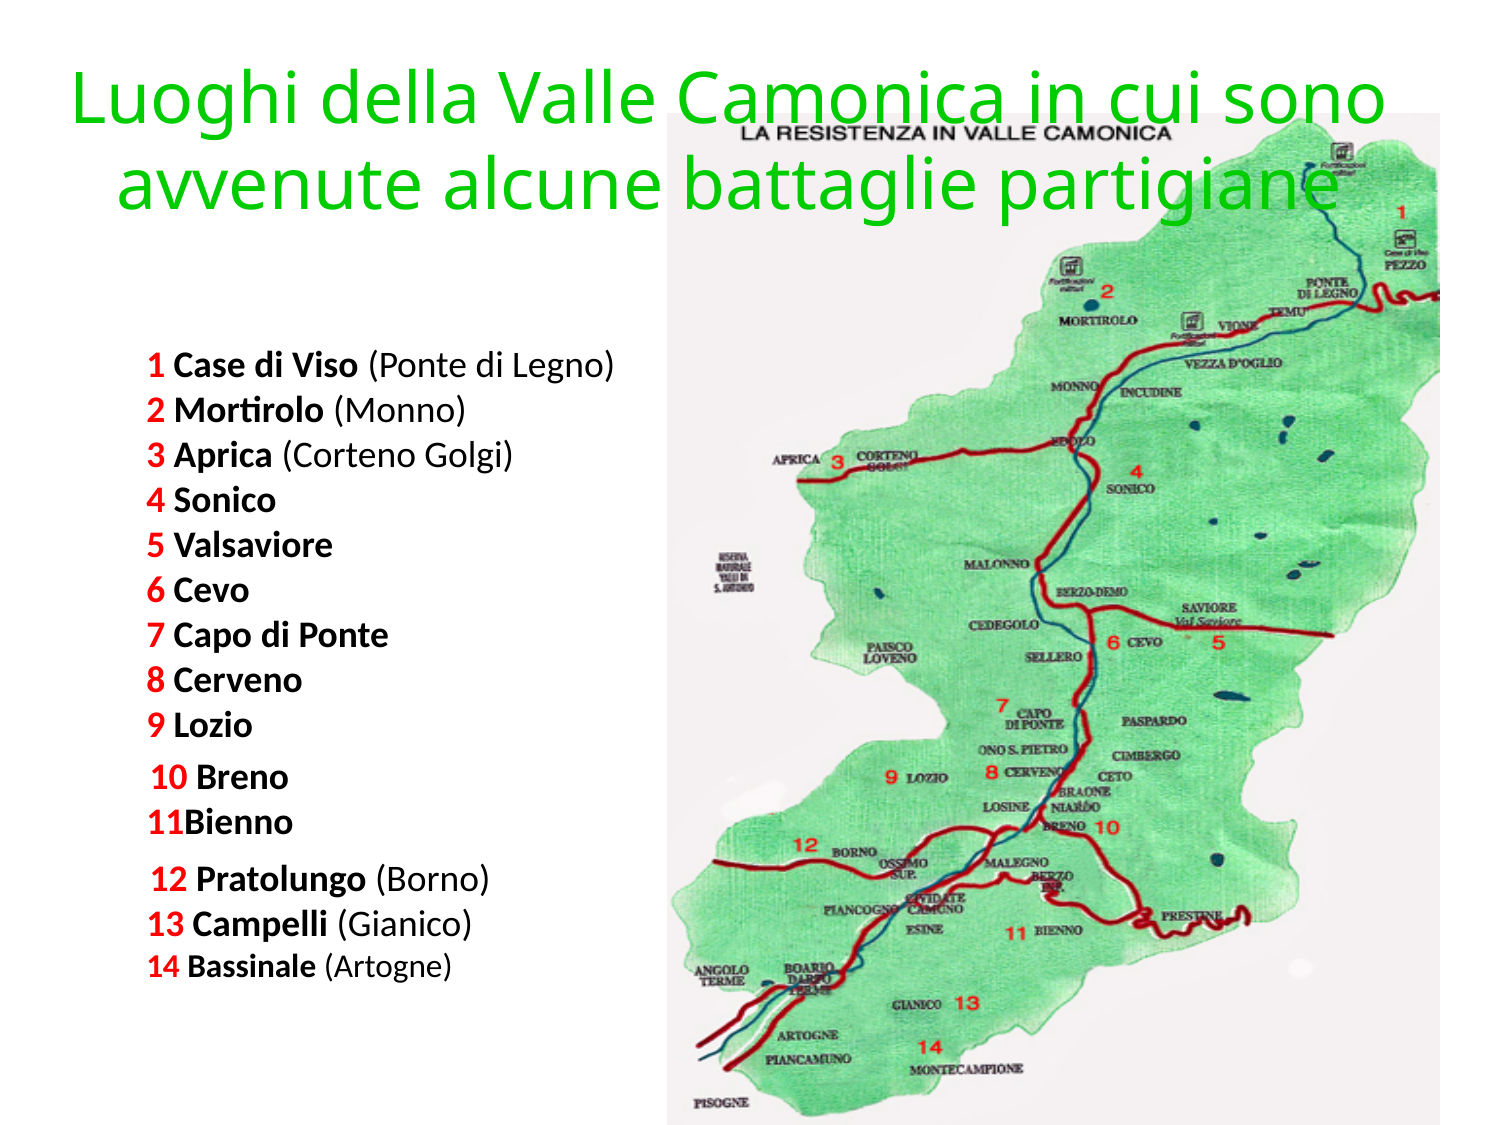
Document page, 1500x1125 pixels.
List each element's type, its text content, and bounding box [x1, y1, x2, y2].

list 1 Case di Viso (Ponte di Legno) 2 Mortirolo (Monno) 3 Aprica (Corteno Golgi) 4 Sonico 5 Valsaviore 6 Cevo 7 Capo di Ponte 8 Cerveno 9 Lozio 10 Breno 11Bienno 12 Pratolungo (Borno) 13 Campelli (Gianico) 14 Bassinale (Artogne) [75, 262, 661, 1005]
picture [666, 113, 1440, 1125]
title Luoghi della Valle Camonica in cui sono avvenute alcune battaglie partigiane [0, 42, 1459, 233]
